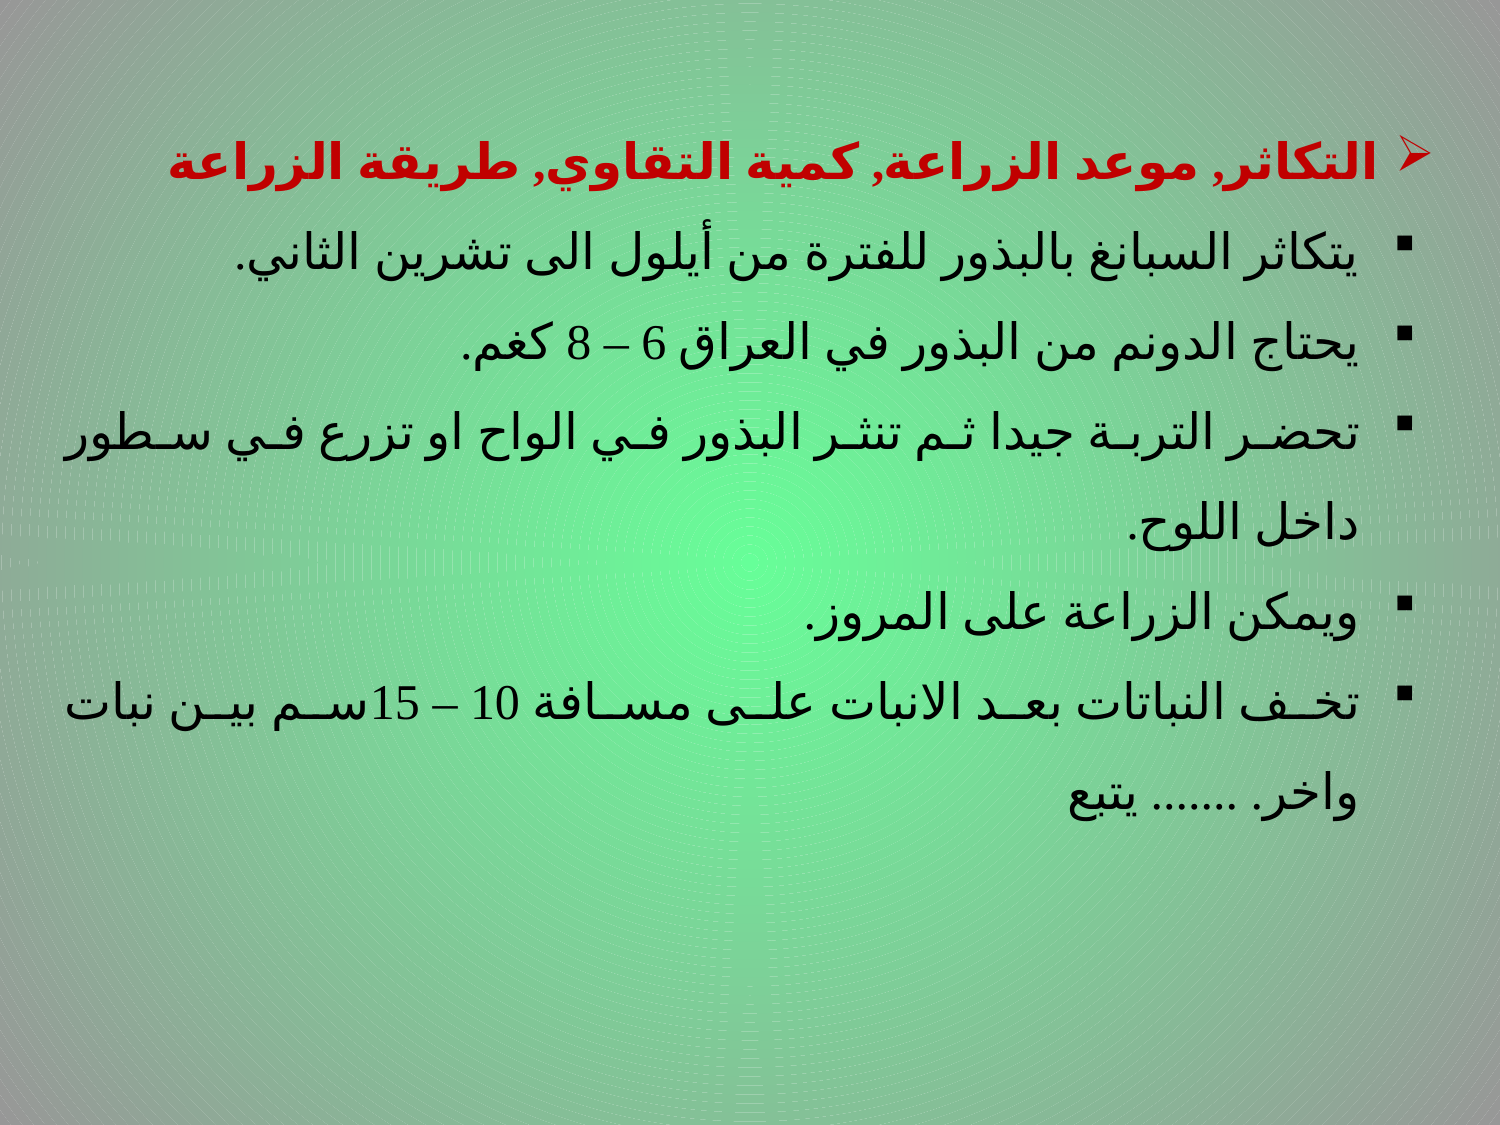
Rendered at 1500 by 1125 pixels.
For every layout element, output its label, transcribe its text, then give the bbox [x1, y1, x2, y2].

list التكاثر, موعد الزراعة, كمية التقاوي, طريقة الزراعة يتكاثر السبانغ بالبذور للفترة من أيلول الى تشرين الثاني. يحتاج الدونم من البذور في العراق 6 – 8 كغم. تحضر التربة جيدا ثم تنثر البذور في الواح او تزرع في سطور داخل اللوح. ويمكن الزراعة على المروز. تخف النباتات بعد الانبات على مسافة 10 – 15سم بين نبات واخر. ....... يتبع [50, 50, 1450, 1075]
title . [75, 45, 1425, 50]
